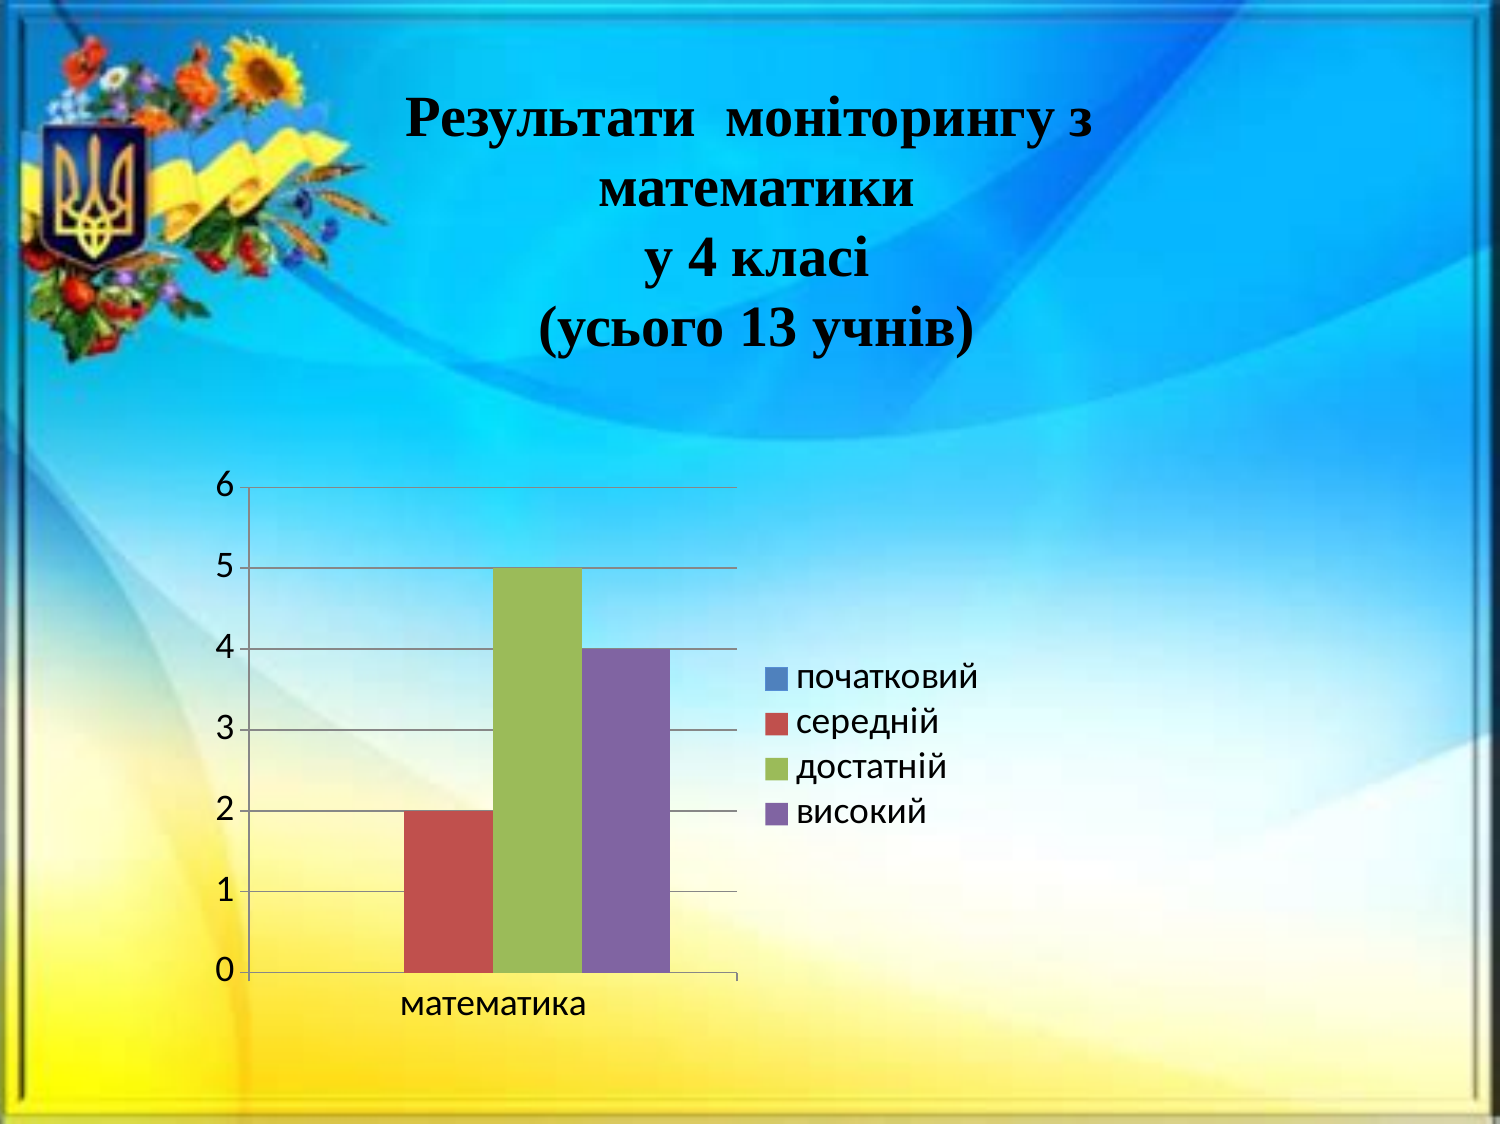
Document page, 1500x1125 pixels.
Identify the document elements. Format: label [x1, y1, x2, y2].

chart [198, 456, 1005, 1037]
picture [0, 0, 1500, 1124]
